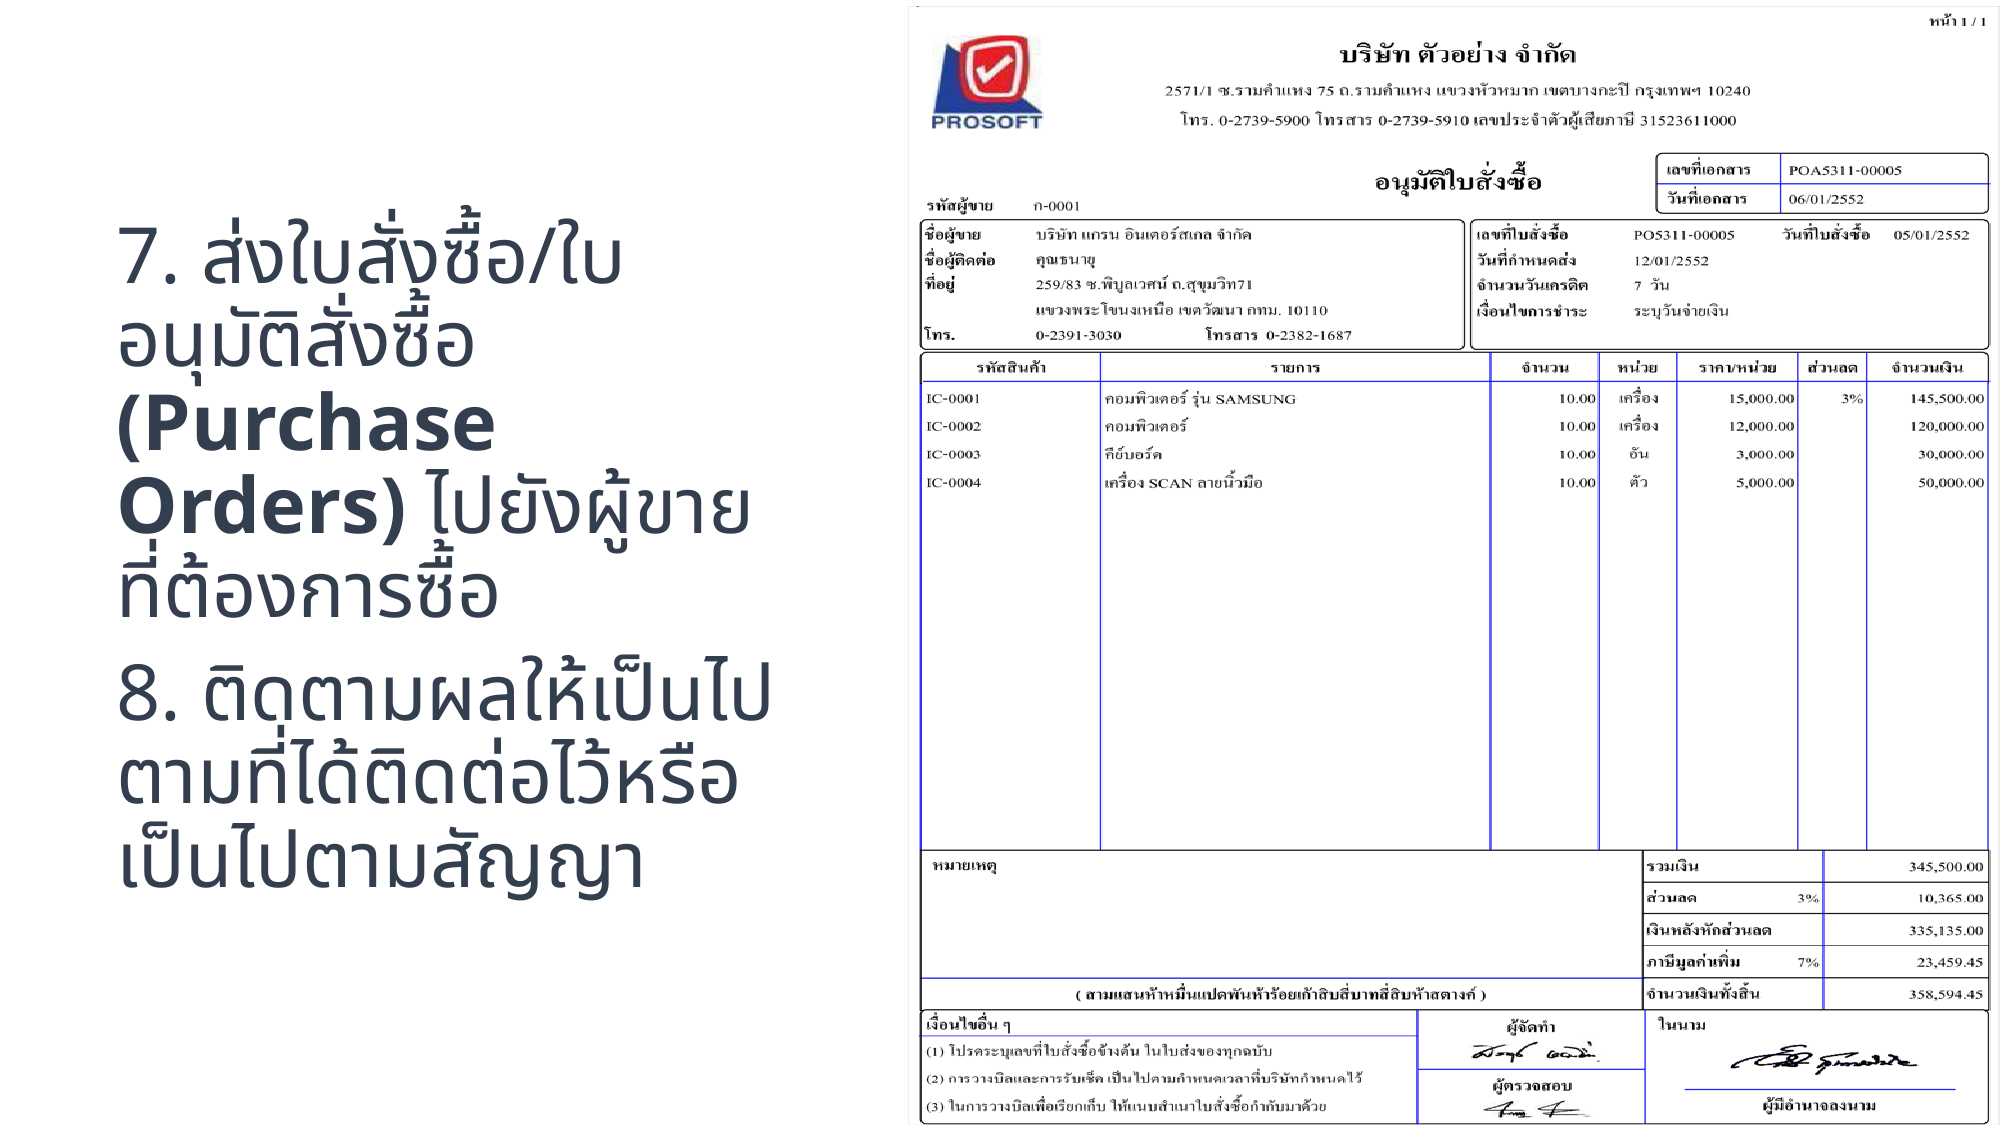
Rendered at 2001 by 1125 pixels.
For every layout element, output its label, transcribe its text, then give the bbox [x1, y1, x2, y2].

list 7. ส่งใบสั่งซื้อ/ใบอนุมัติสั่งซื้อ (Purchase Orders) ไปยังผู้ขายที่ต้องการซื้อ 8. ติดตามผลให้เป็นไปตามที่ได้ติดต่อไว้หรือเป็นไปตามสัญญา [101, 208, 803, 923]
picture [908, 6, 2000, 1125]
